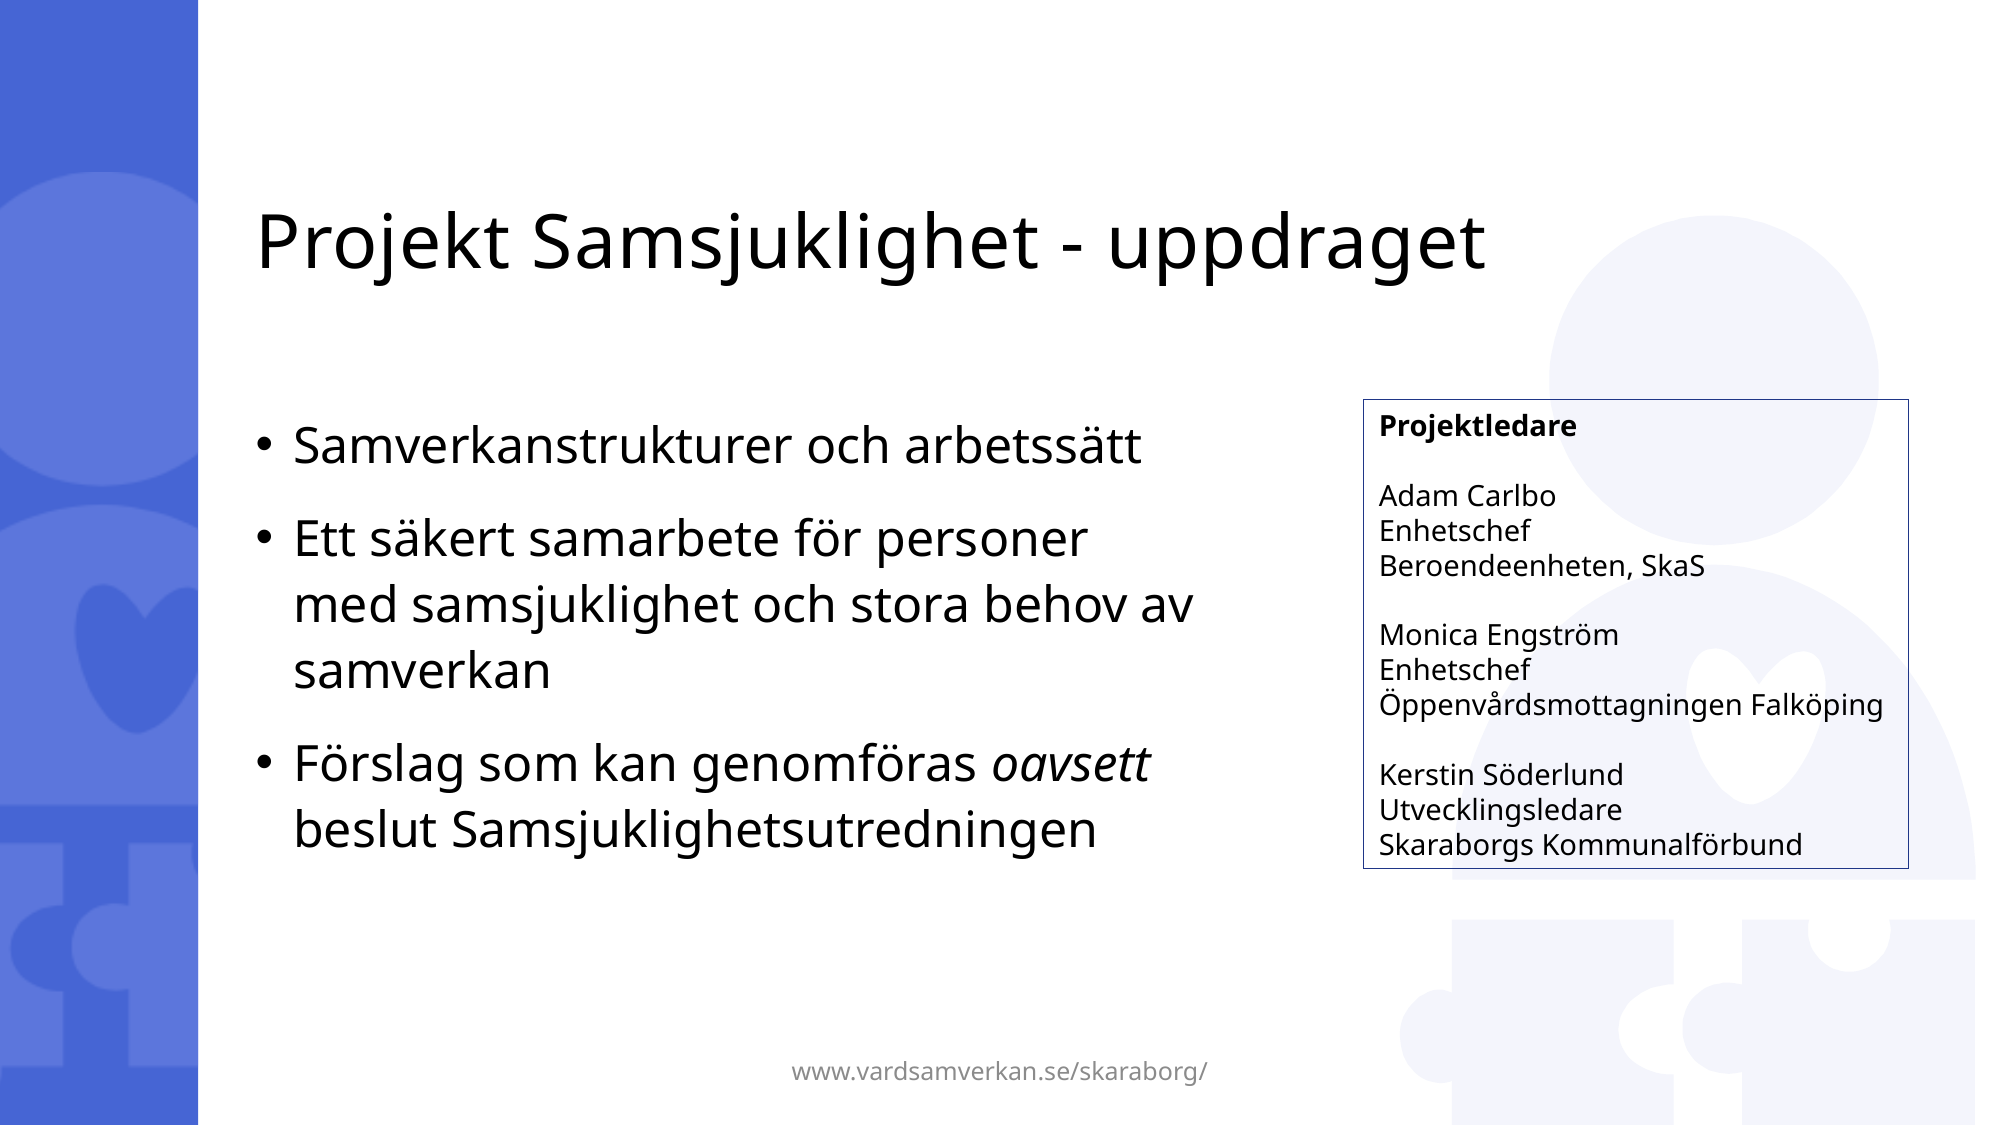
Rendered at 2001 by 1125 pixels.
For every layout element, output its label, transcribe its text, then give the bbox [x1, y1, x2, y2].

footer www.vardsamverkan.se/skaraborg/ [662, 1042, 1338, 1103]
text_box Projektledare Adam Carlbo Enhetschef Beroendeenheten, SkaS Monica Engström Enhetschef Öppenvårdsmottagningen Falköping Kerstin Söderlund Utvecklingsledare Skaraborgs Kommunalförbund [1363, 399, 1909, 869]
list Samverkanstrukturer och arbetssätt Ett säkert samarbete för personer med samsjuklighet och stora behov av samverkan Förslag som kan genomföras oavsett beslut Samsjuklighetsutredningen [240, 399, 1364, 1045]
title Projekt Samsjuklighet - uppdraget [240, 135, 1863, 354]
